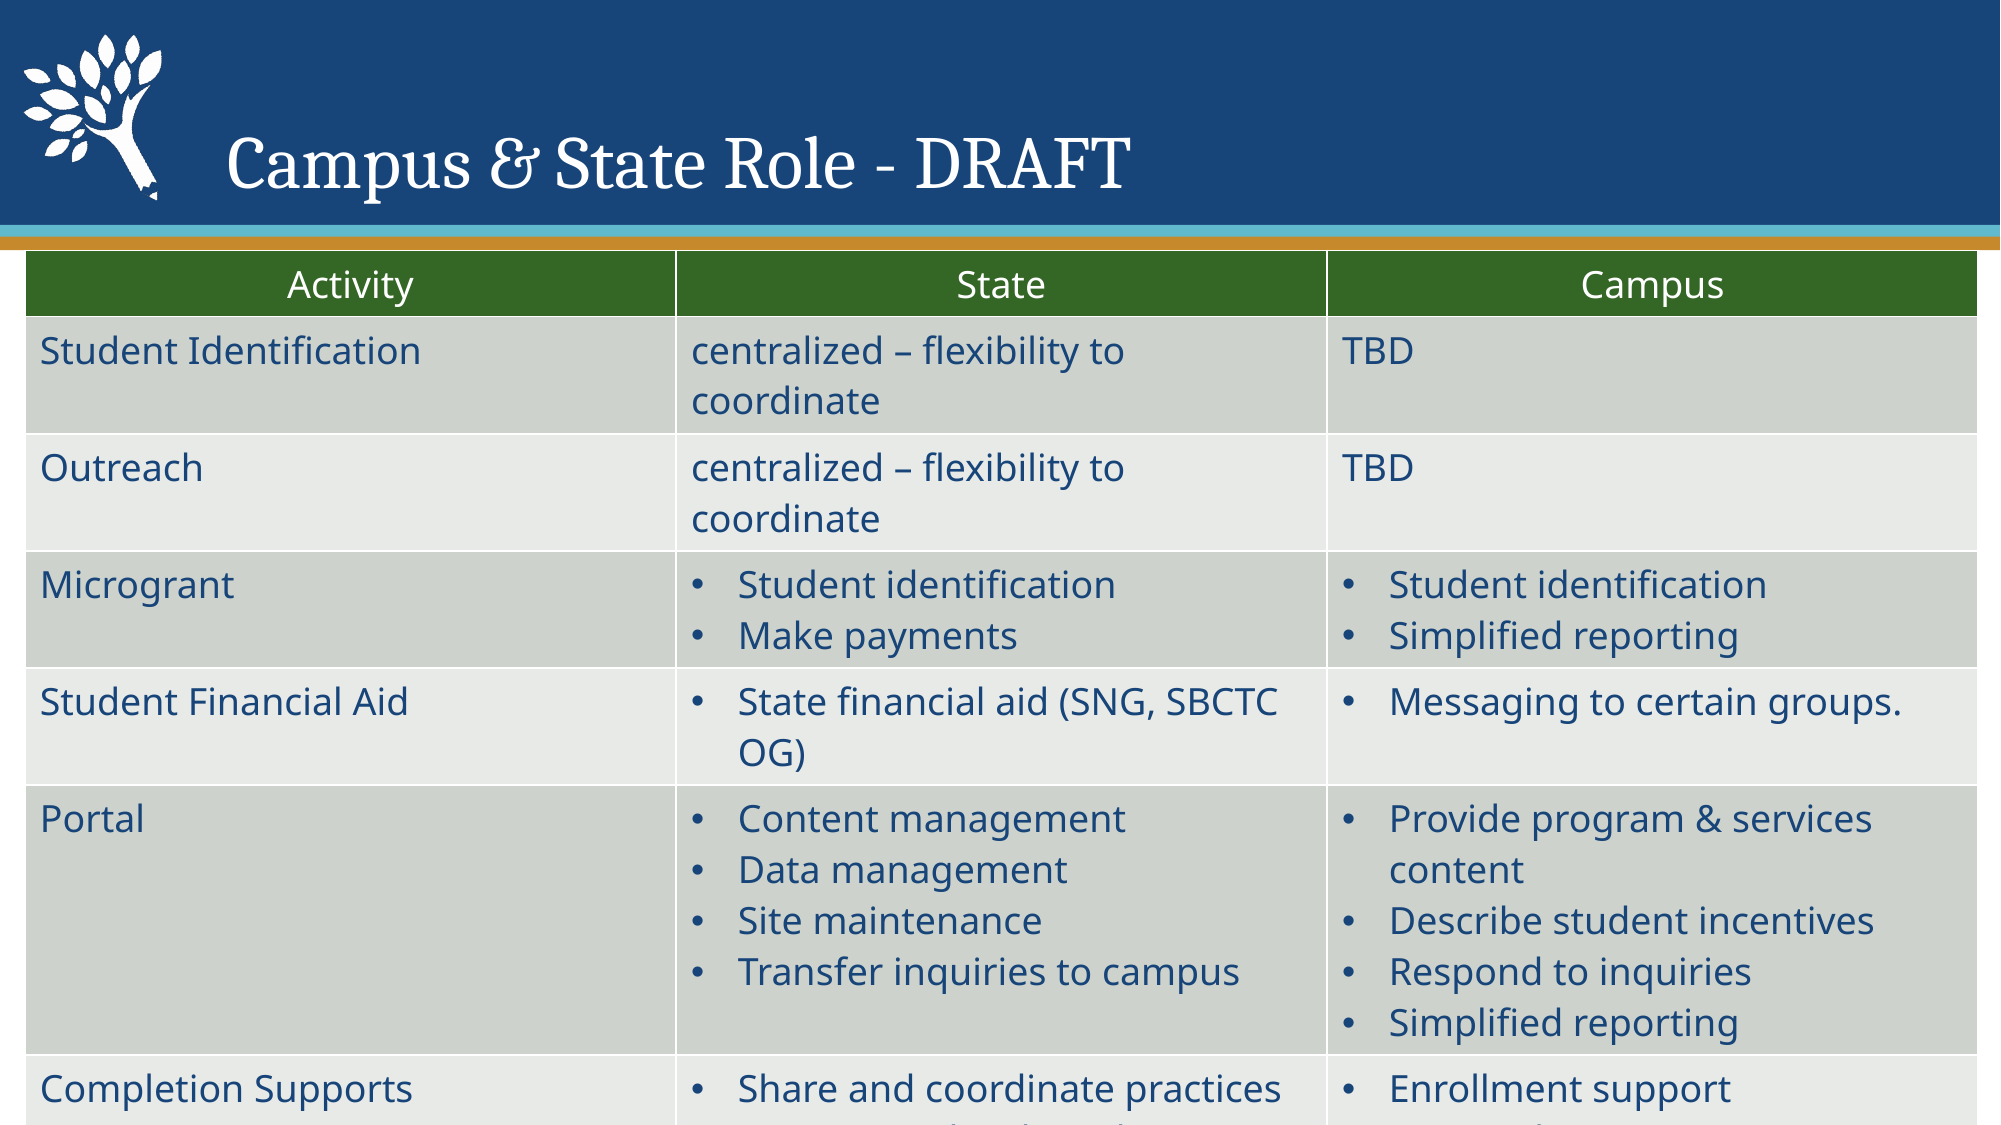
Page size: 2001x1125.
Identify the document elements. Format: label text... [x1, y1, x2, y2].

picture [9, 20, 204, 230]
table_cell Completion Supports [26, 1056, 675, 1125]
table_cell TBD [1328, 317, 1977, 433]
table_cell Student identification Make payments [677, 552, 1326, 667]
table_cell Microgrant [26, 552, 675, 667]
table_cell Content management Data management Site maintenance Transfer inquiries to campus [677, 786, 1326, 1054]
table_header Activity [26, 251, 675, 316]
table_cell Student Identification [26, 317, 675, 433]
table_cell centralized – flexibility to coordinate [677, 435, 1326, 550]
table_cell Student identification Simplified reporting [1328, 552, 1977, 667]
table_cell Provide program & services content Describe student incentives Respond to inquiries Simplified reporting [1328, 786, 1977, 1054]
table_header State [677, 251, 1326, 316]
table_cell Messaging to certain groups. [1328, 669, 1977, 784]
table_cell TBD [1328, 435, 1977, 550]
table_cell Share and coordinate practices Training and technical assistance Pre-enrollment support Employer and partner engagement Resource allocation Child care services and support [677, 1056, 1326, 1125]
table_cell Outreach [26, 435, 675, 550]
table_cell Student Financial Aid [26, 669, 675, 784]
table_cell State financial aid (SNG, SBCTC OG) [677, 669, 1326, 784]
title Campus & State Role - DRAFT [212, 41, 1788, 212]
table_header Campus [1328, 251, 1977, 316]
table_cell Portal [26, 786, 675, 1054]
table_cell centralized – flexibility to coordinate [677, 317, 1326, 433]
table_cell Enrollment support Financial commitment Program delivery Employer and partner engagement Completion support Child care services and support [1328, 1056, 1977, 1125]
